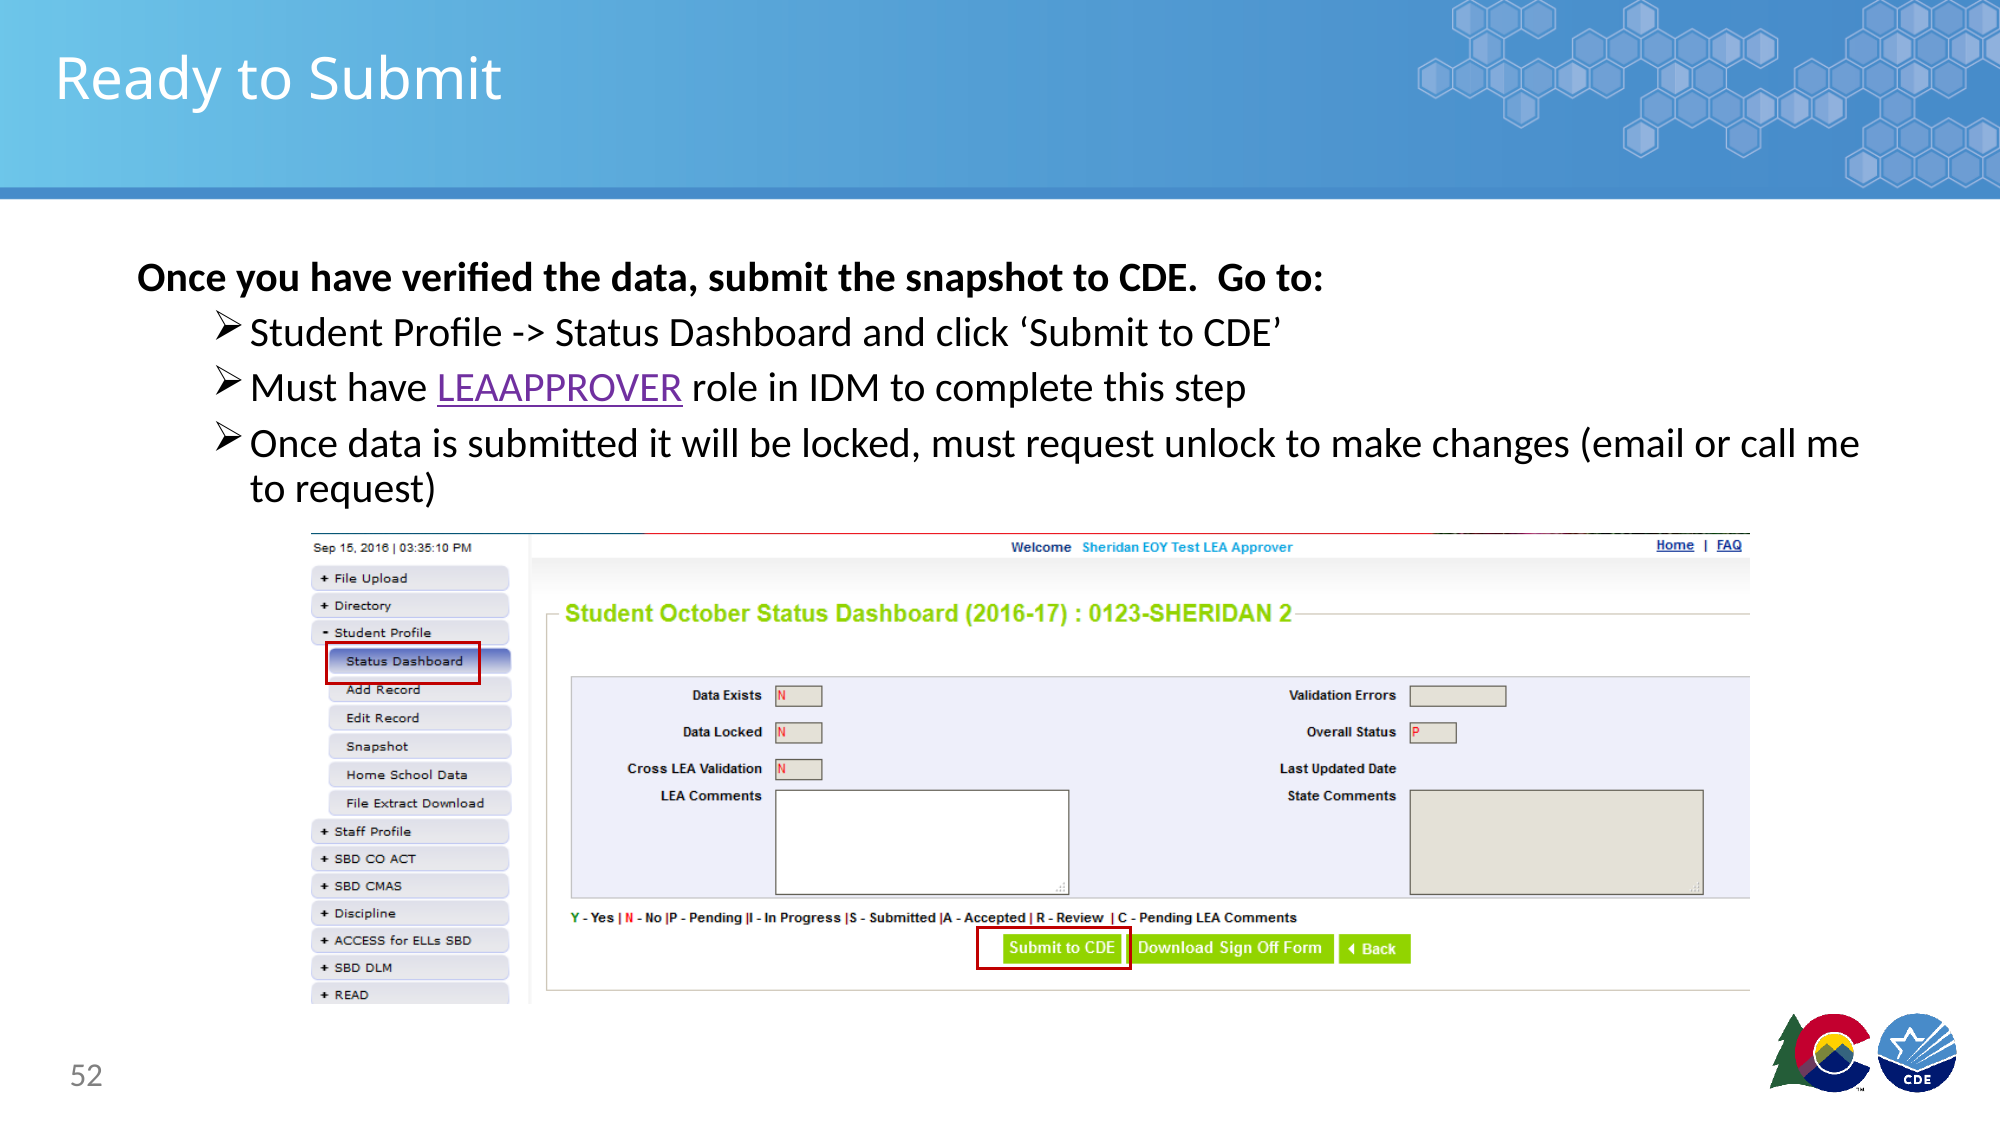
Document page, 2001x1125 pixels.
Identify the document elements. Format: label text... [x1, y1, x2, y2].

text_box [311, 533, 1750, 1004]
picture [1768, 1012, 1957, 1093]
slide_number 52 [54, 1042, 505, 1103]
title Ready to Submit [54, 49, 1316, 174]
picture [0, 0, 2000, 200]
list Once you have verified the data, submit the snapshot to CDE. Go to: Student Profile -> Status Dashboard and click ‘Submit to CDE’ Must have LEAAPPROVER role in IDM to complete this step Once data is submitted it will be locked, must request unlock to make changes (email or call me to request) [137, 254, 1863, 969]
